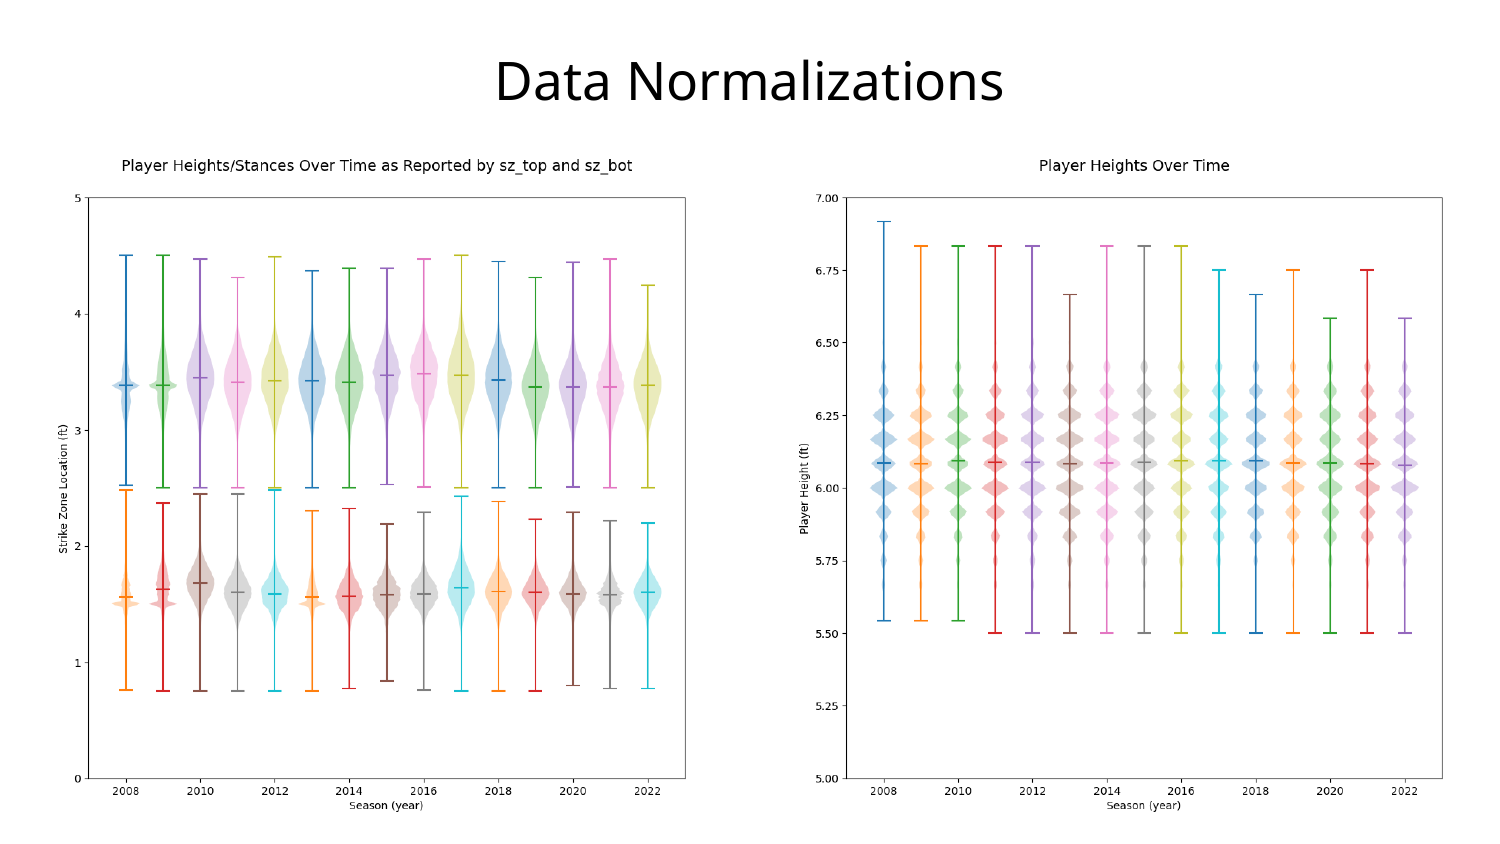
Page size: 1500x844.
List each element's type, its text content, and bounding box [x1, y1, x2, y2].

picture [791, 151, 1450, 819]
picture [50, 151, 692, 819]
title Data Normalizations [51, 32, 1449, 127]
